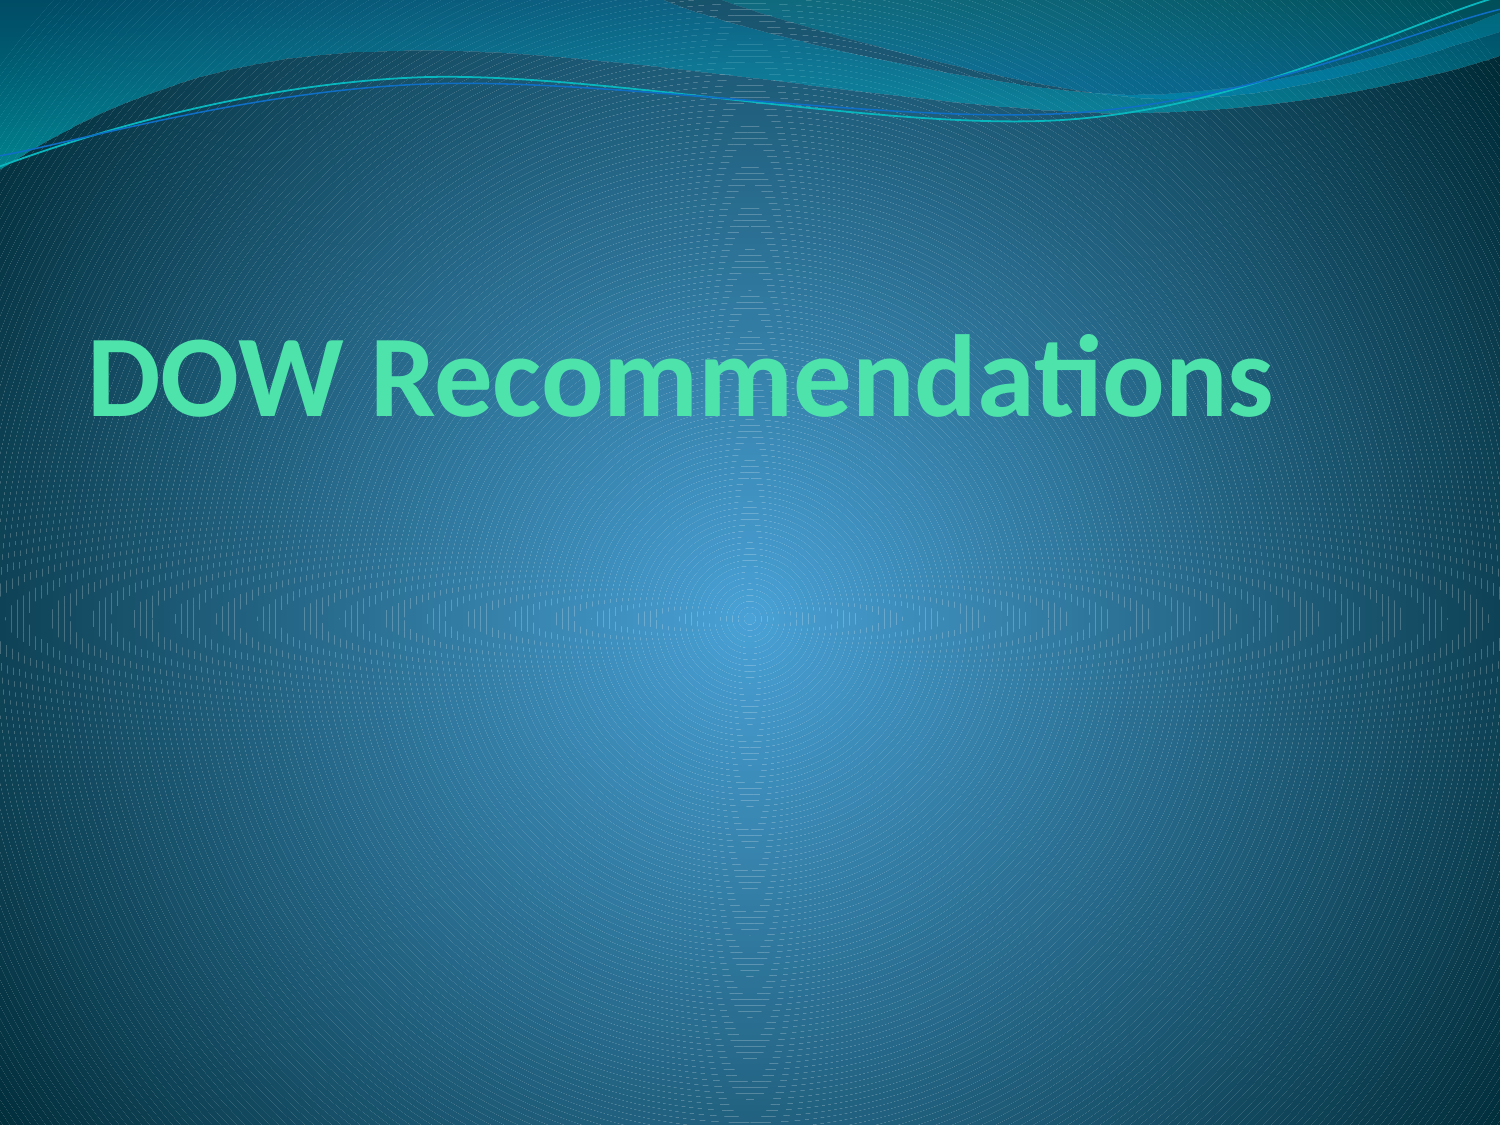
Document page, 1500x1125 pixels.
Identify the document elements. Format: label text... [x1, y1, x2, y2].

title DOW Recommendations [86, 216, 1362, 440]
